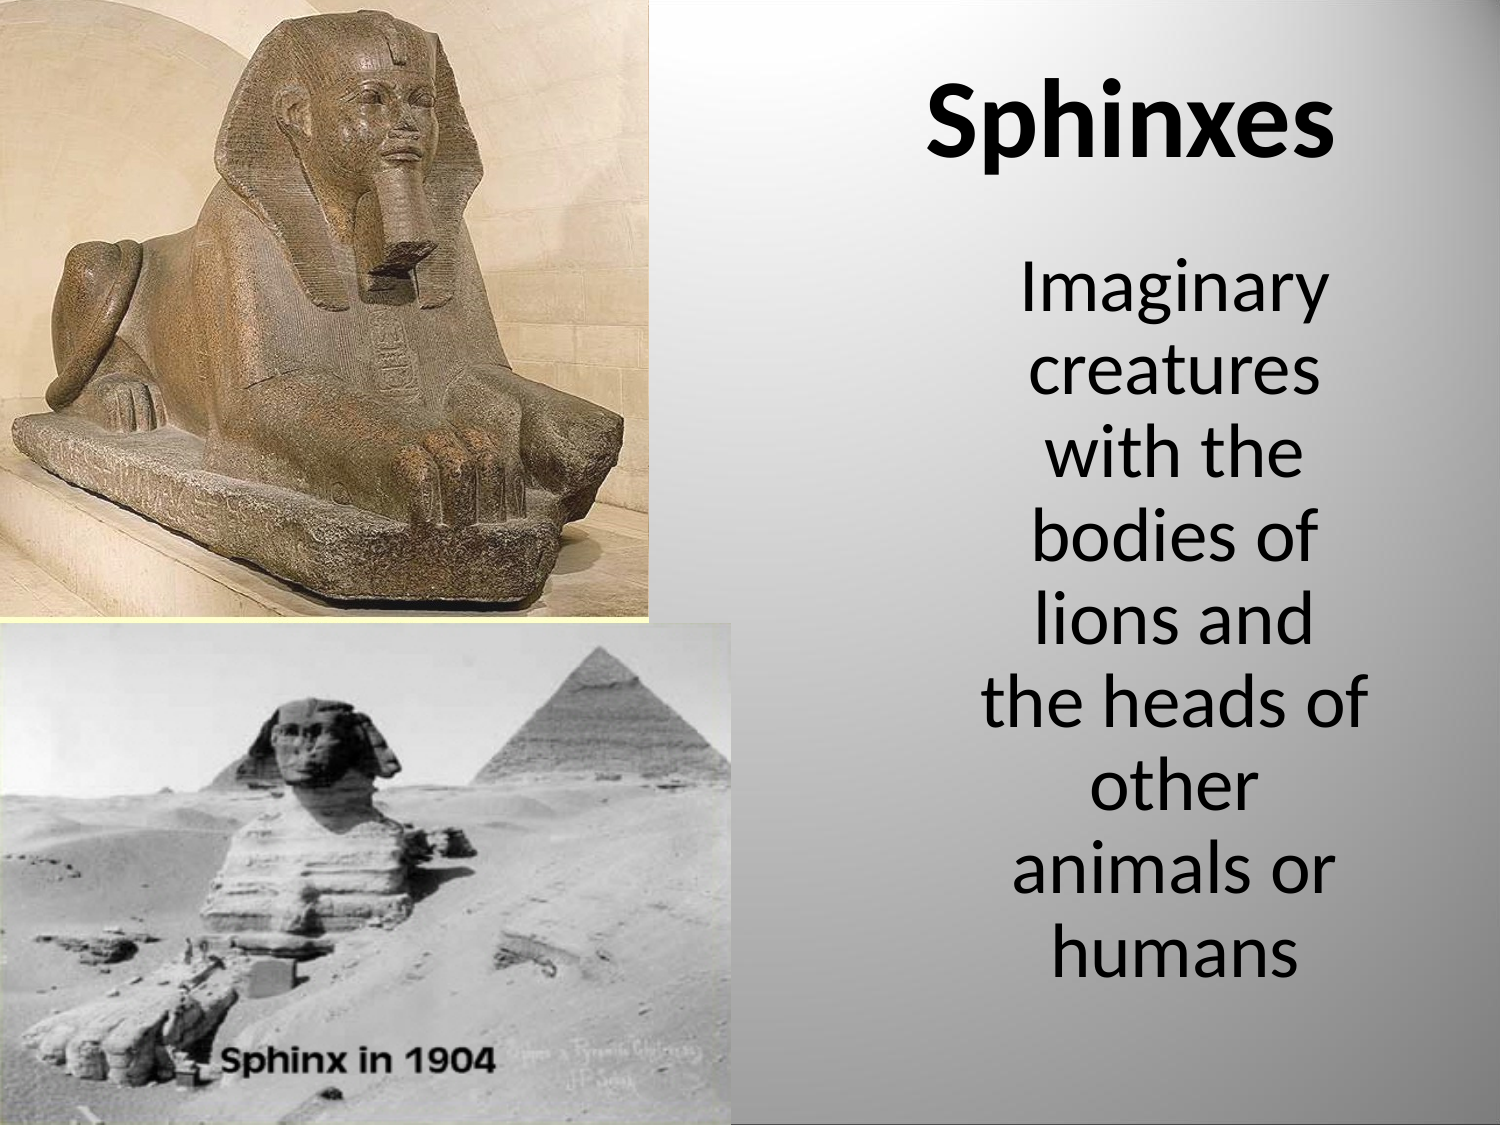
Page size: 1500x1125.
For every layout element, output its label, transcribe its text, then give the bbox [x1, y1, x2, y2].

subtitle Imaginary creatures with the bodies of lions and the heads of other animals or humans [962, 237, 1388, 1063]
title Sphinxes [900, 37, 1388, 188]
picture [0, 0, 1500, 1125]
